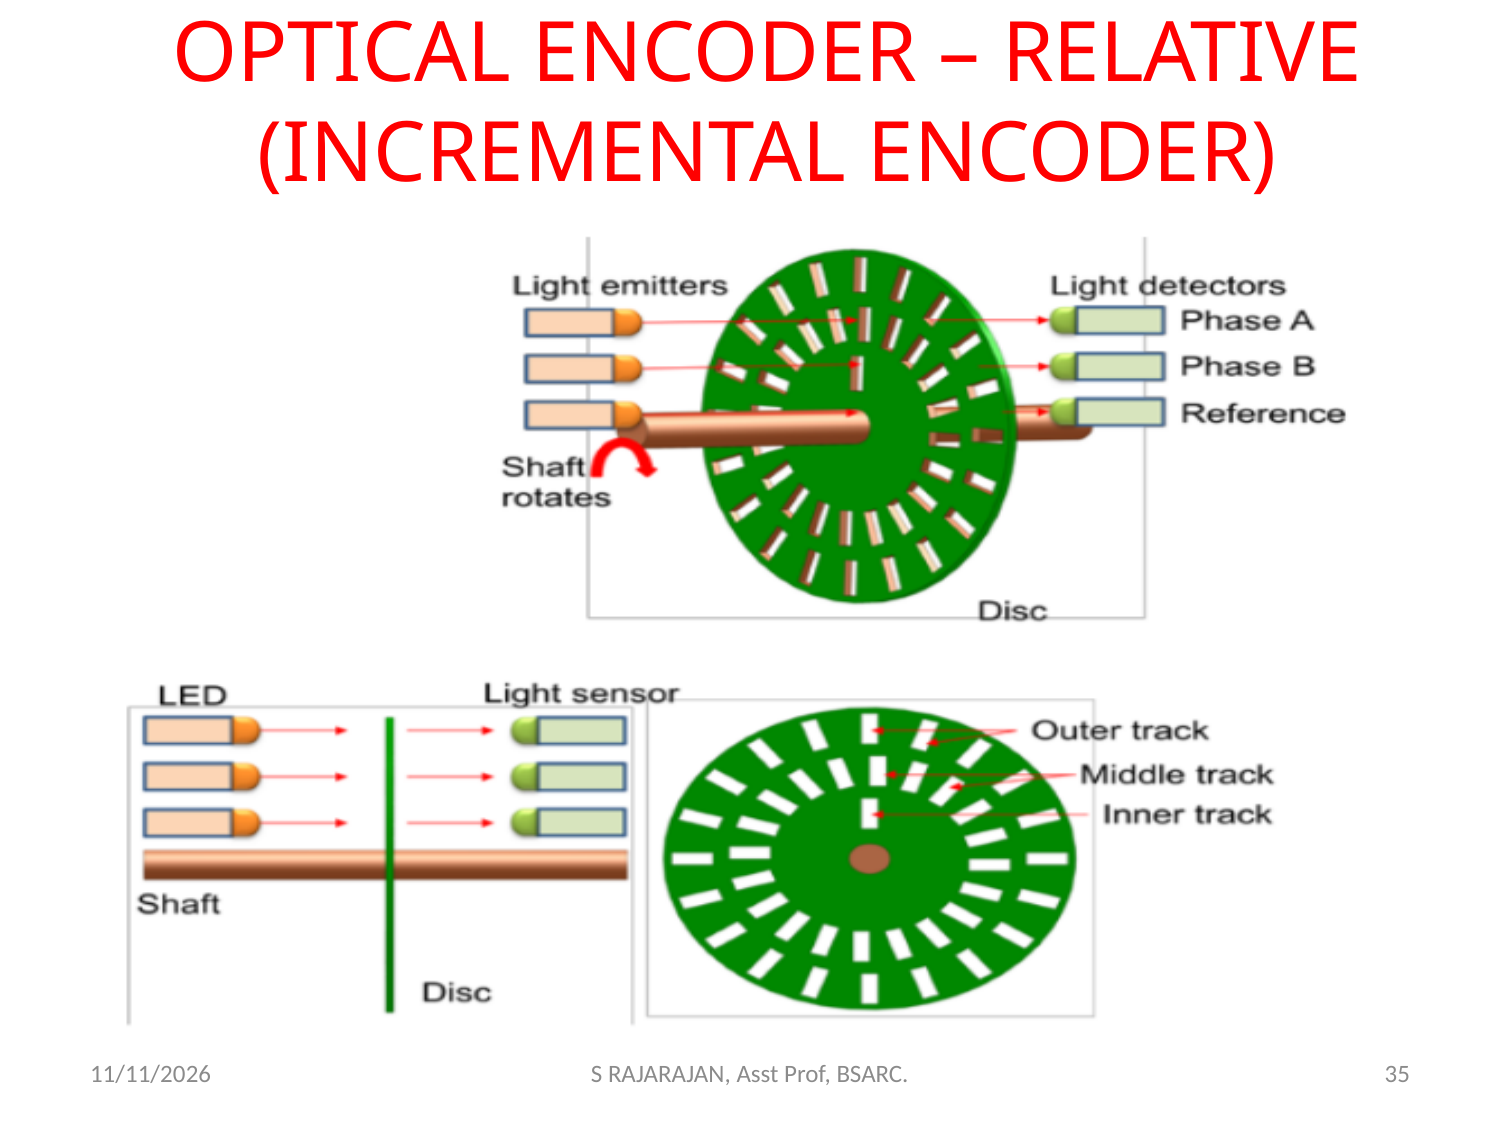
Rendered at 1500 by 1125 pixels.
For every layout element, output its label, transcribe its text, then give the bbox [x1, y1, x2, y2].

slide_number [75, 1042, 425, 1103]
picture [87, 205, 1376, 1029]
title OPTICAL ENCODER – RELATIVE (INCREMENTAL ENCODER) [1, 154, 1500, 242]
footer S RAJARAJAN, Asst Prof, BSARC. [512, 1042, 988, 1103]
slide_number 35 [1074, 1042, 1425, 1103]
